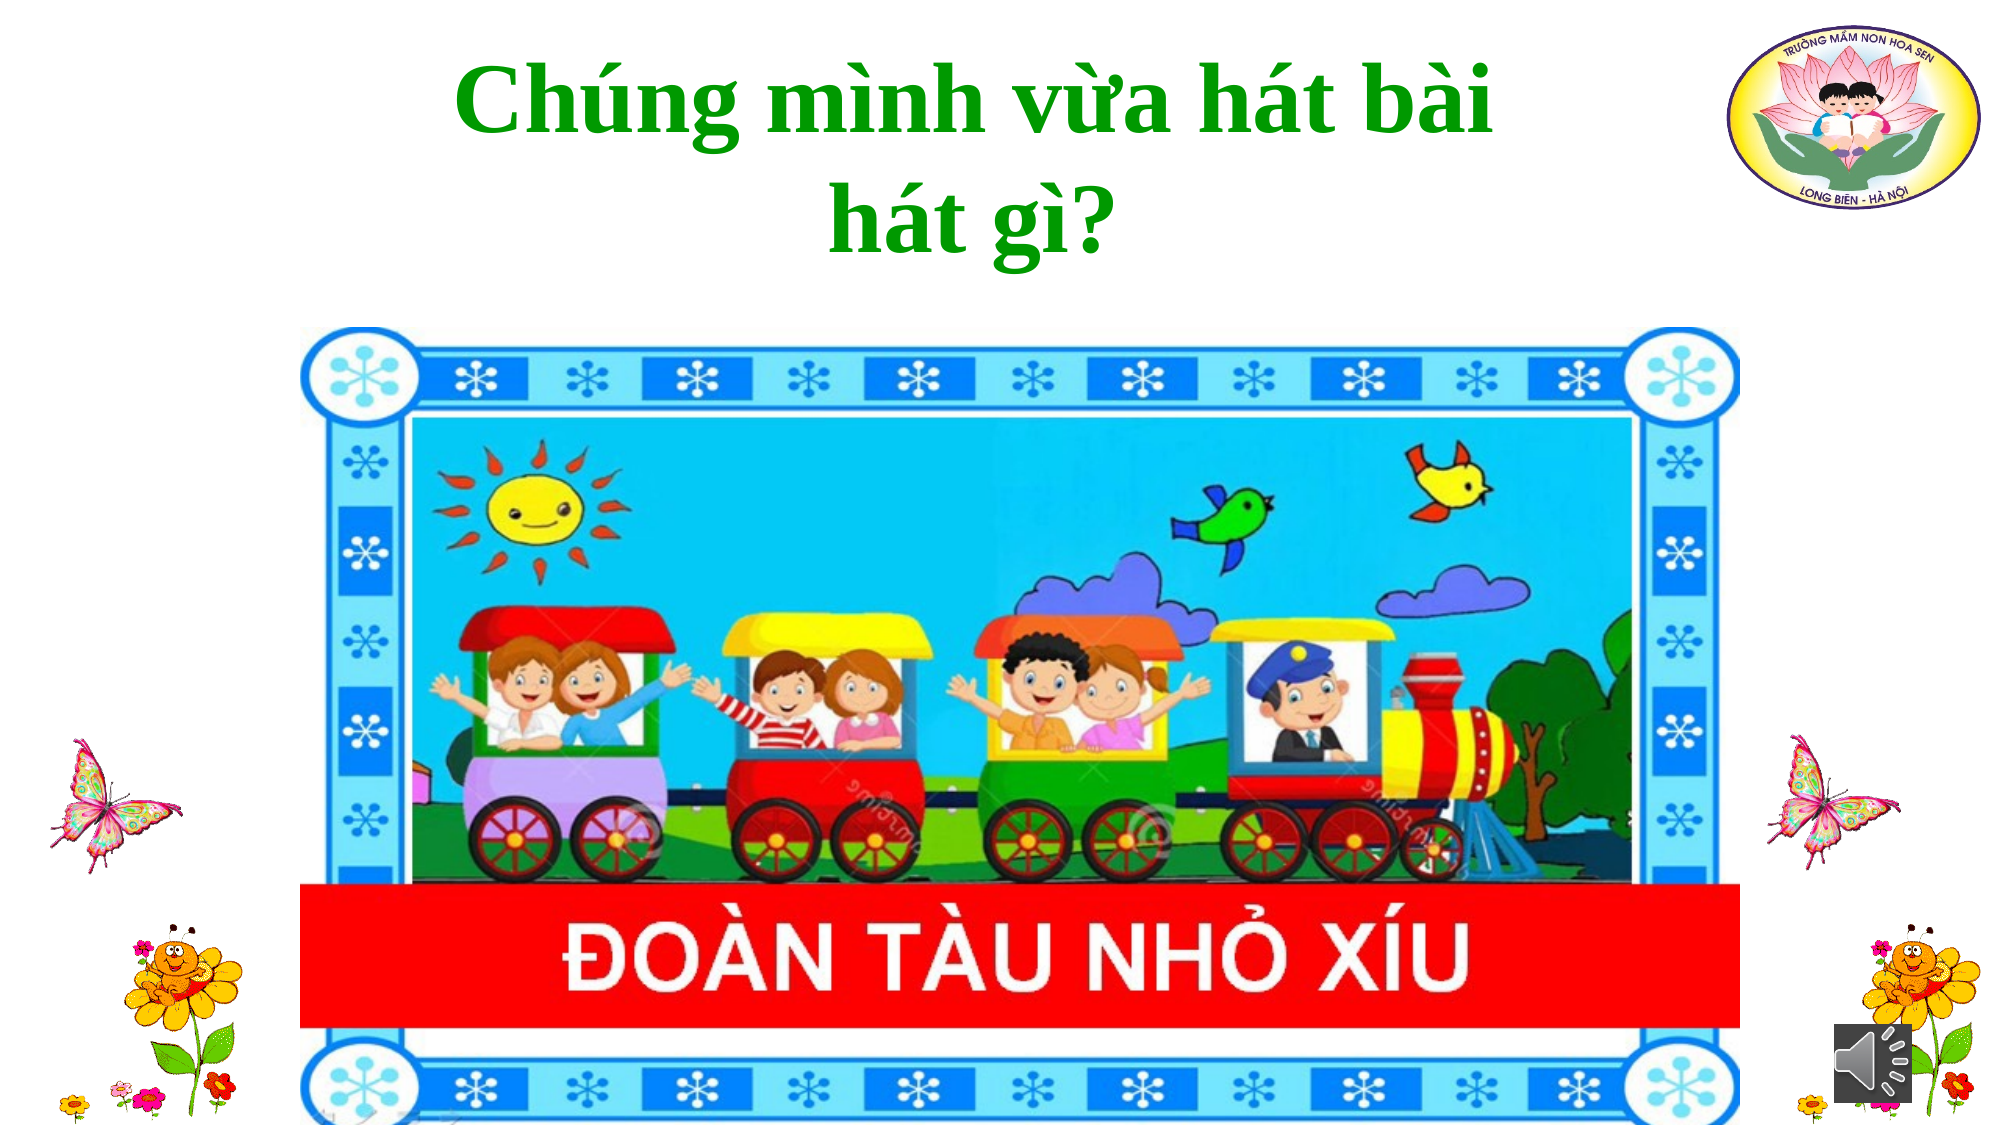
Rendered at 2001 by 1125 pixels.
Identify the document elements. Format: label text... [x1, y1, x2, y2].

text_box Chúng mình vừa hát bài hát gì? [391, 25, 1556, 280]
picture [1726, 25, 1981, 210]
picture [300, 327, 1740, 1125]
picture [23, 922, 243, 1125]
picture [1760, 732, 1907, 874]
picture [1761, 922, 1981, 1125]
picture [43, 736, 189, 878]
